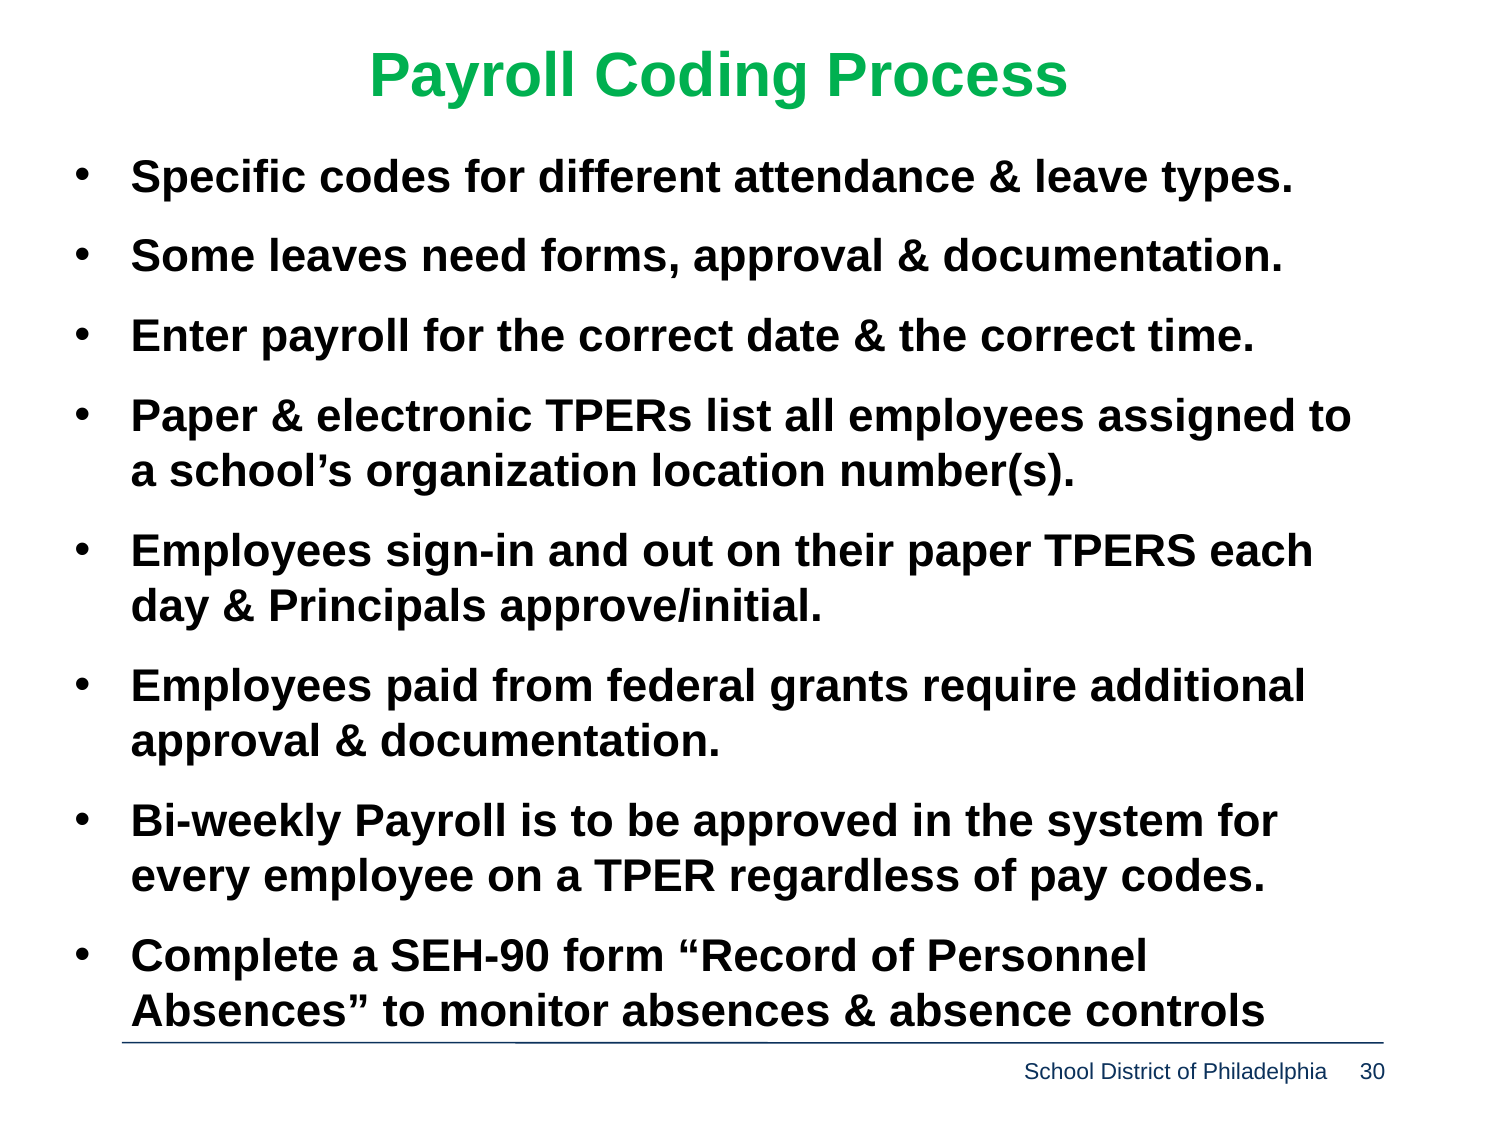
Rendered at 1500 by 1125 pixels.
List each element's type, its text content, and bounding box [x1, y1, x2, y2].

list Payroll Coding Process [40, 35, 1400, 125]
list Specific codes for different attendance & leave types. Some leaves need forms, approval & documentation. Enter payroll for the correct date & the correct time. Paper & electronic TPERs list all employees assigned to a school’s organization location number(s). Employees sign-in and out on their paper TPERS each day & Principals approve/initial. Employees paid from federal grants require additional approval & documentation. Bi-weekly Payroll is to be approved in the system for every employee on a TPER regardless of pay codes. Complete a SEH-90 form “Record of Personnel Absences” to monitor absences & absence controls [59, 83, 1390, 1043]
